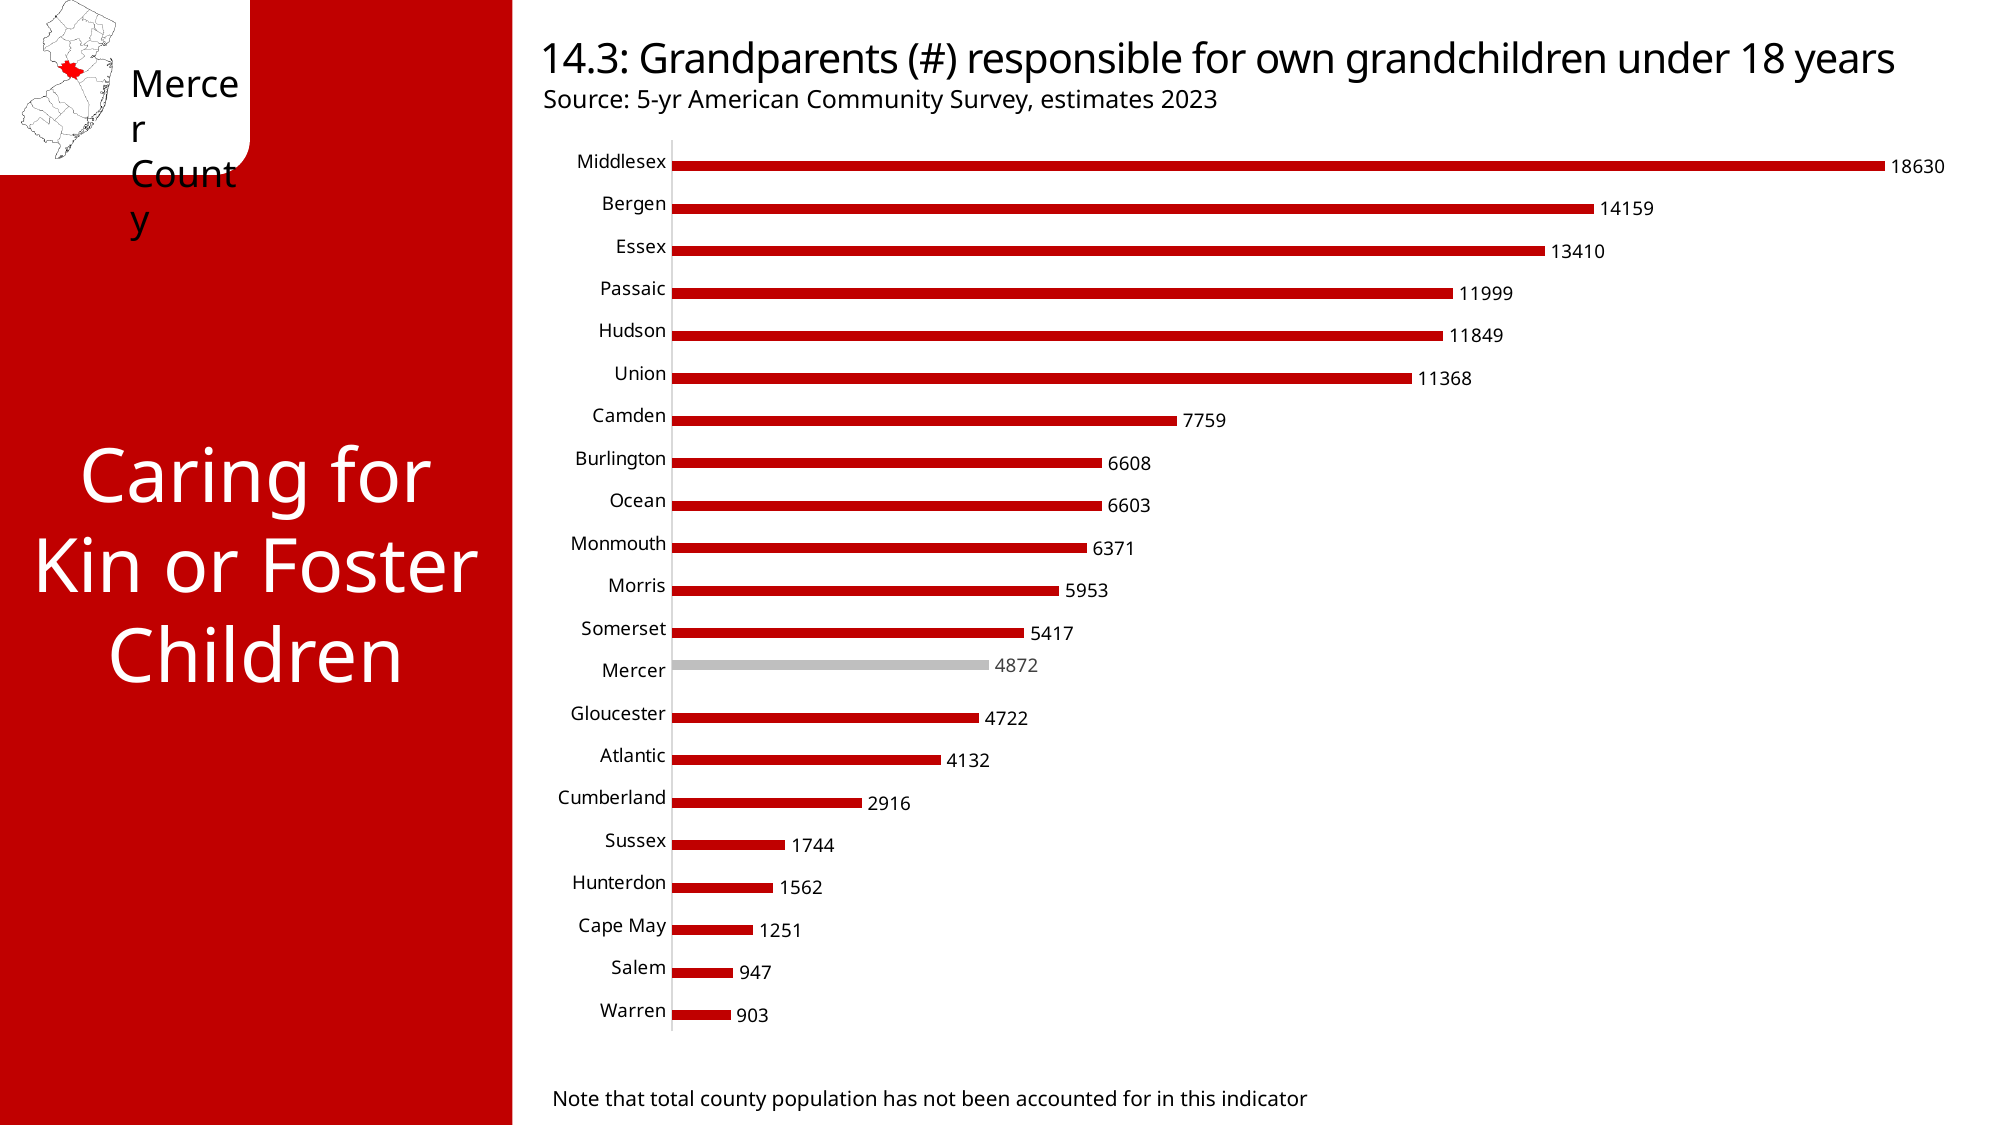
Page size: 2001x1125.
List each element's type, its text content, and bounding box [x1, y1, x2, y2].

text_box Note that total county population has not been accounted for in this indicator [537, 1077, 1938, 1118]
text_box Caring for Kin or Foster Children [0, 419, 513, 705]
chart [528, 121, 2000, 1051]
text_box Source: 5-yr American Community Survey, estimates 2023 [528, 76, 1586, 120]
picture [21, 0, 116, 159]
text_box 14.3: Grandparents (#) responsible for own grandchildren under 18 years [525, 24, 2000, 90]
